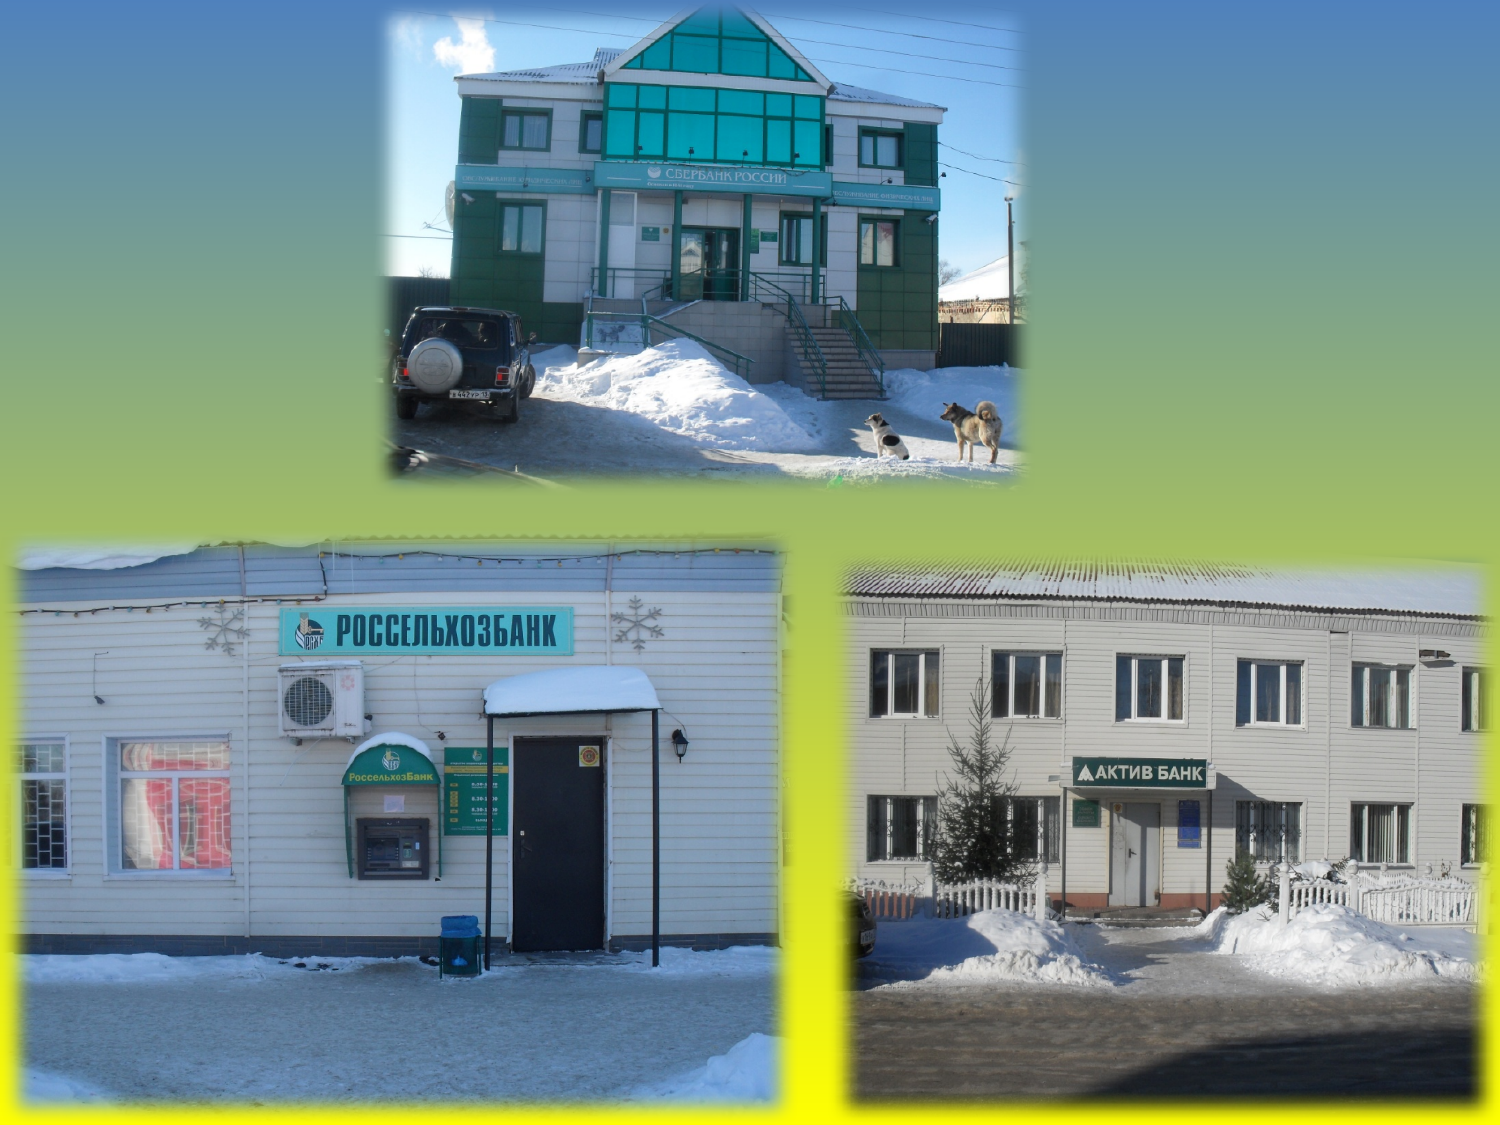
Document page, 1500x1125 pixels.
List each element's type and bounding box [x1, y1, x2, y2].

picture [0, 526, 798, 1125]
list [371, 0, 1035, 498]
list [828, 550, 1500, 1125]
